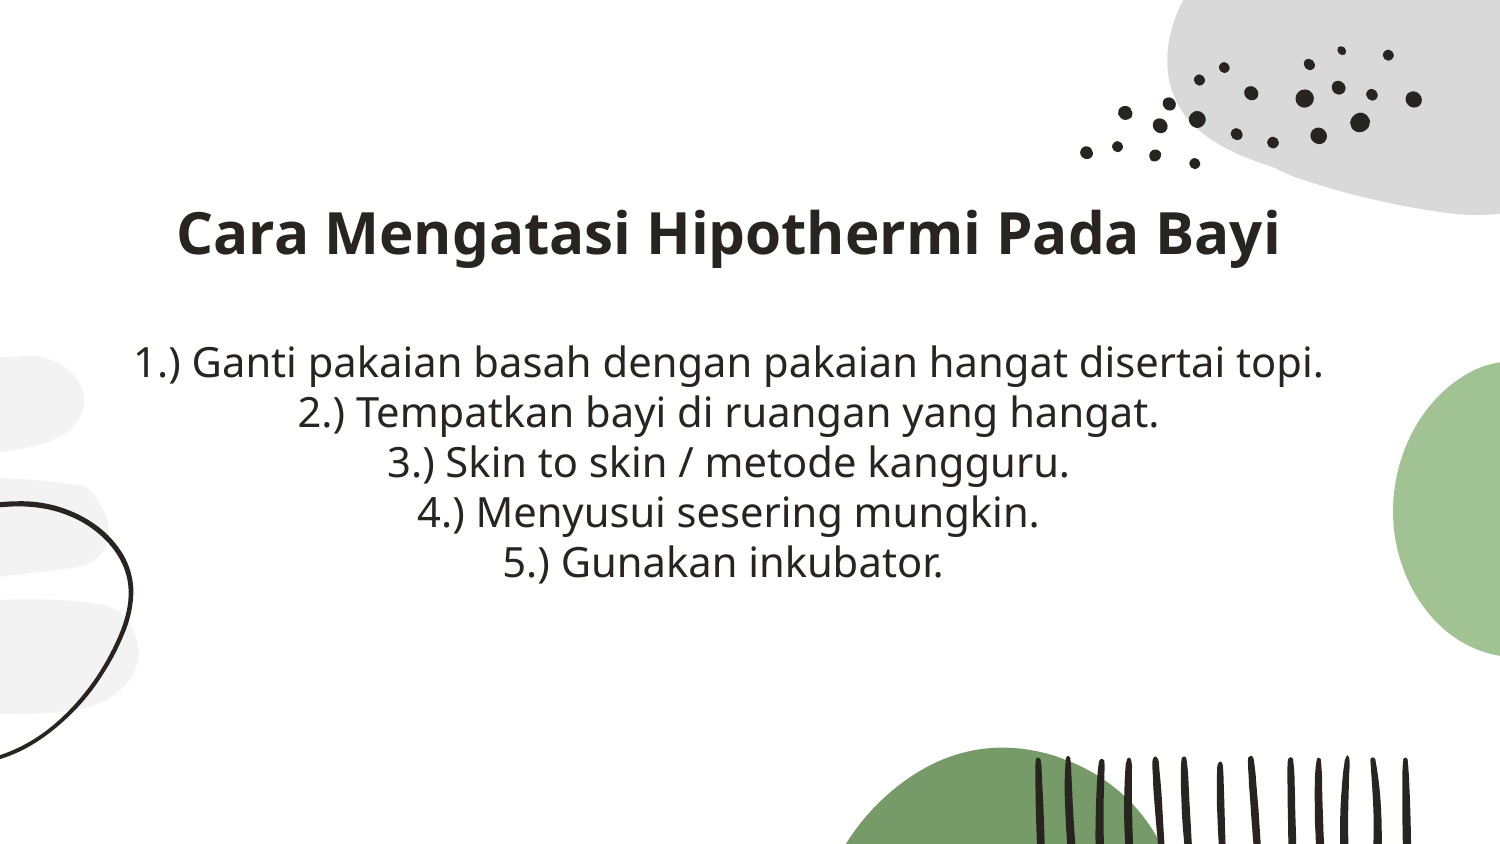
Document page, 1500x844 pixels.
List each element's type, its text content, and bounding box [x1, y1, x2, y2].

list Cara Mengatasi Hipothermi Pada Bayi 1.) Ganti pakaian basah dengan pakaian hangat disertai topi. 2.) Tempatkan bayi di ruangan yang hangat. 3.) Skin to skin / metode kangguru. 4.) Menyusui sesering mungkin. 5.) Gunakan inkubator. [96, 180, 1362, 707]
